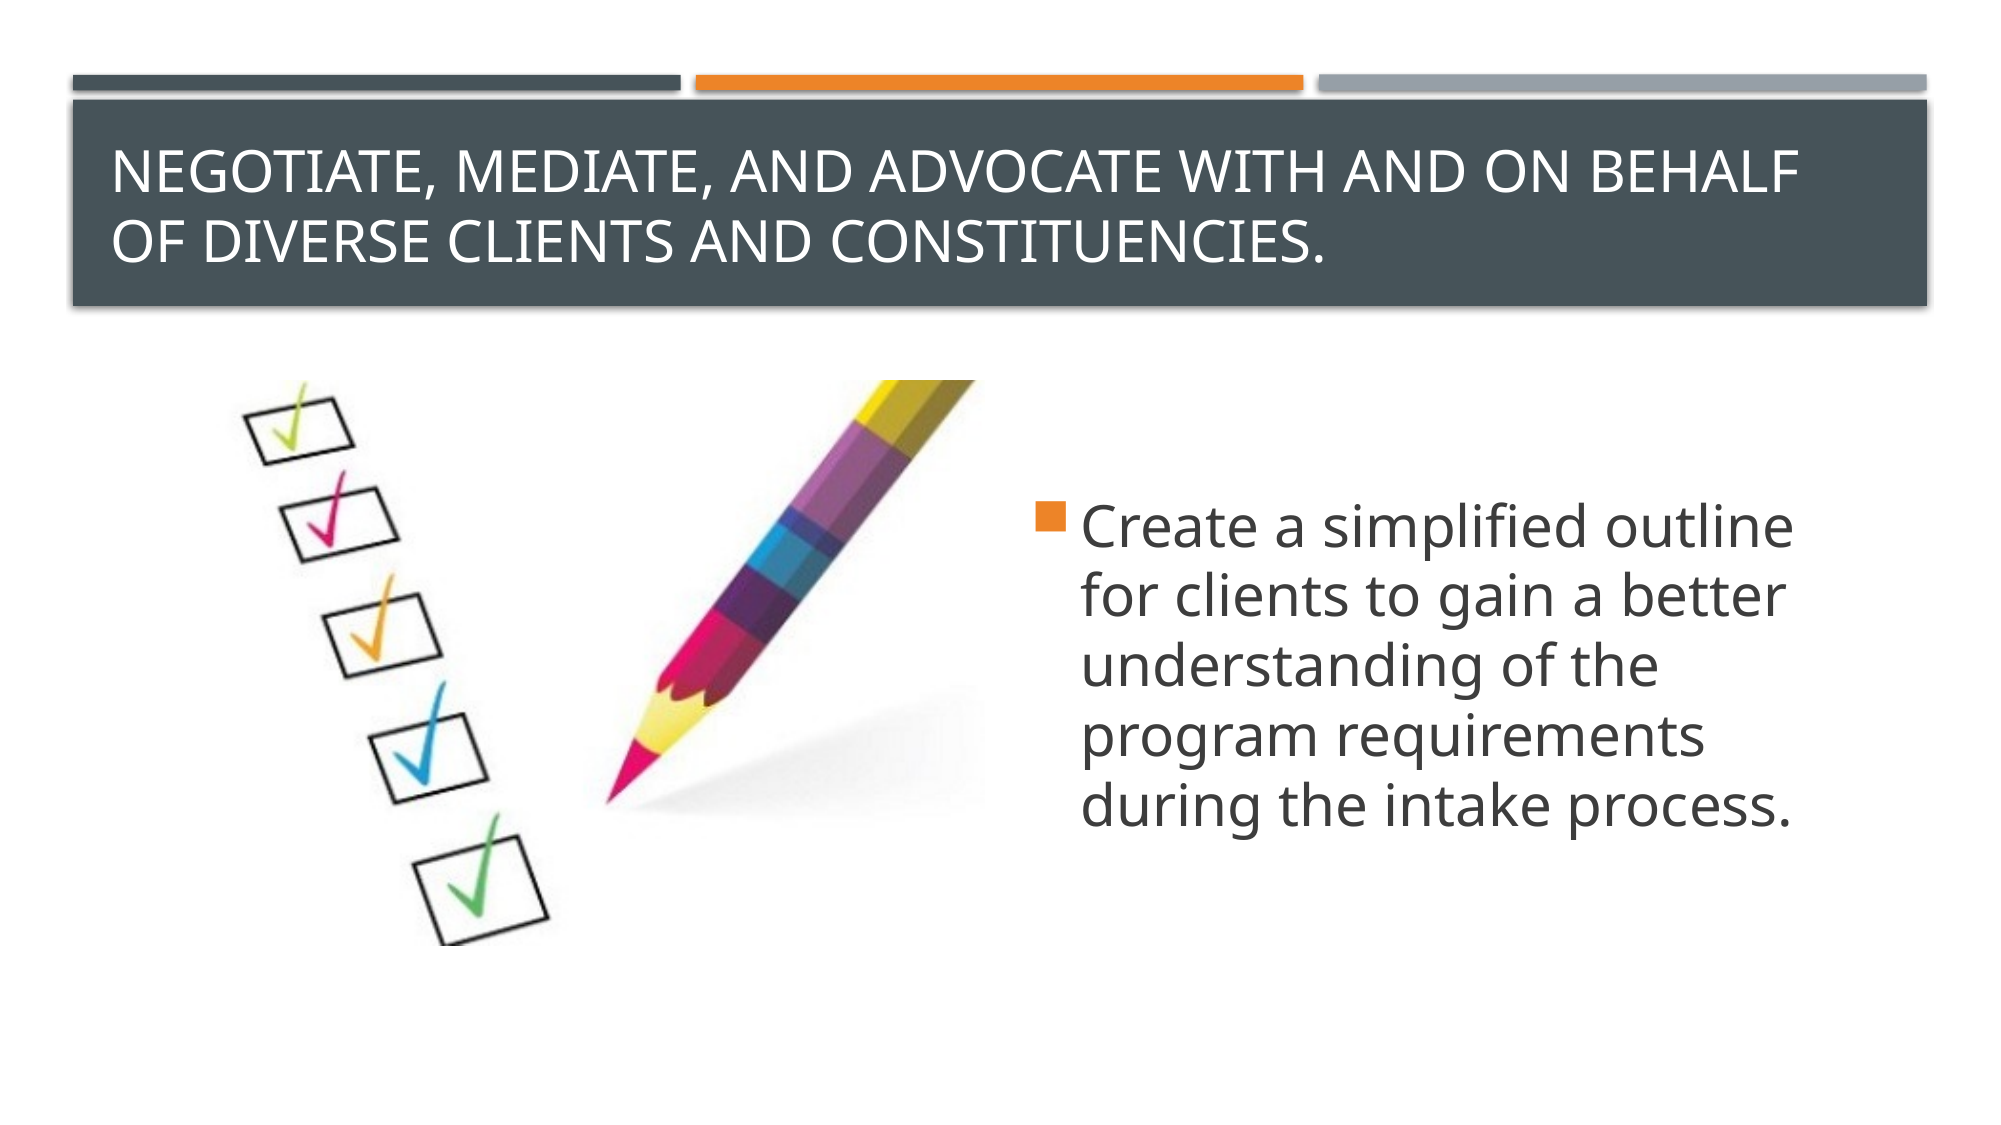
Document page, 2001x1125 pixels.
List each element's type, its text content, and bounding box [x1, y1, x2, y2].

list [94, 380, 986, 947]
list Create a simplified outline for clients to gain a better understanding of the program requirements during the intake process. [1015, 365, 1905, 962]
title Negotiate, mediate, and advocate with and on behalf of diverse clients and constituencies. [95, 119, 1905, 282]
